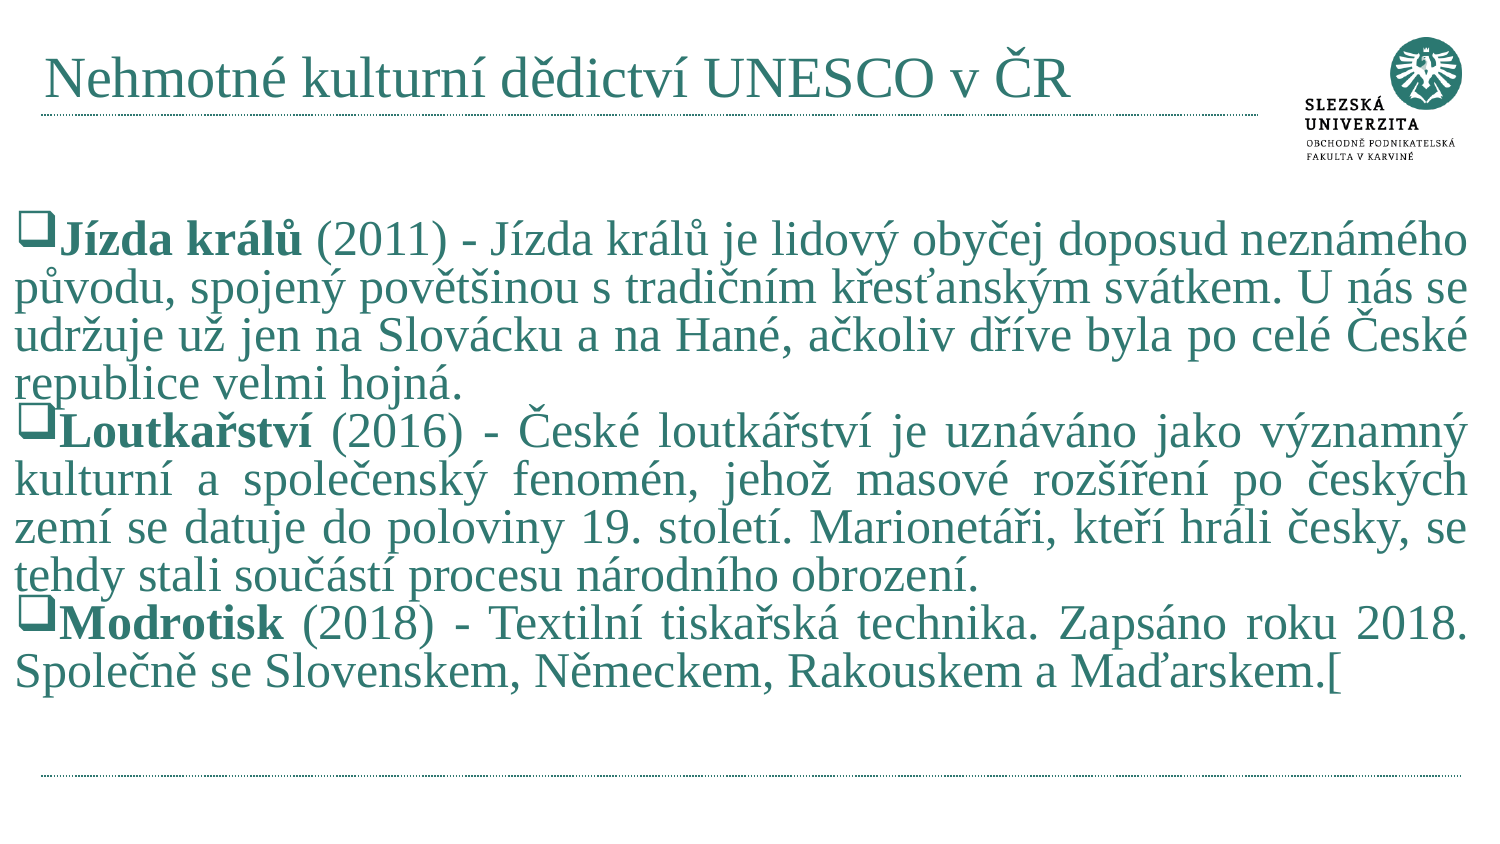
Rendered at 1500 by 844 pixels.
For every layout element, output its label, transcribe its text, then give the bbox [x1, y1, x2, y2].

title Nehmotné kulturní dědictví UNESCO v ČR [29, 32, 1188, 116]
picture [1305, 37, 1462, 150]
list Jízda králů (2011) - Jízda králů je lidový obyčej doposud neznámého původu, spojený povětšinou s tradičním křesťanským svátkem. U nás se udržuje už jen na Slovácku a na Hané, ačkoliv dříve byla po celé České republice velmi hojná. Loutkařství (2016) - České loutkářství je uznáváno jako významný kulturní a společenský fenomén, jehož masové rozšíření po českých zemí se datuje do poloviny 19. století. Marionetáři, kteří hráli česky, se tehdy stali součástí procesu národního obrození. Modrotisk (2018) - Textilní tiskařská technika. Zapsáno roku 2018. Společně se Slovenskem, Německem, Rakouskem a Maďarskem.[ [0, 150, 1485, 729]
